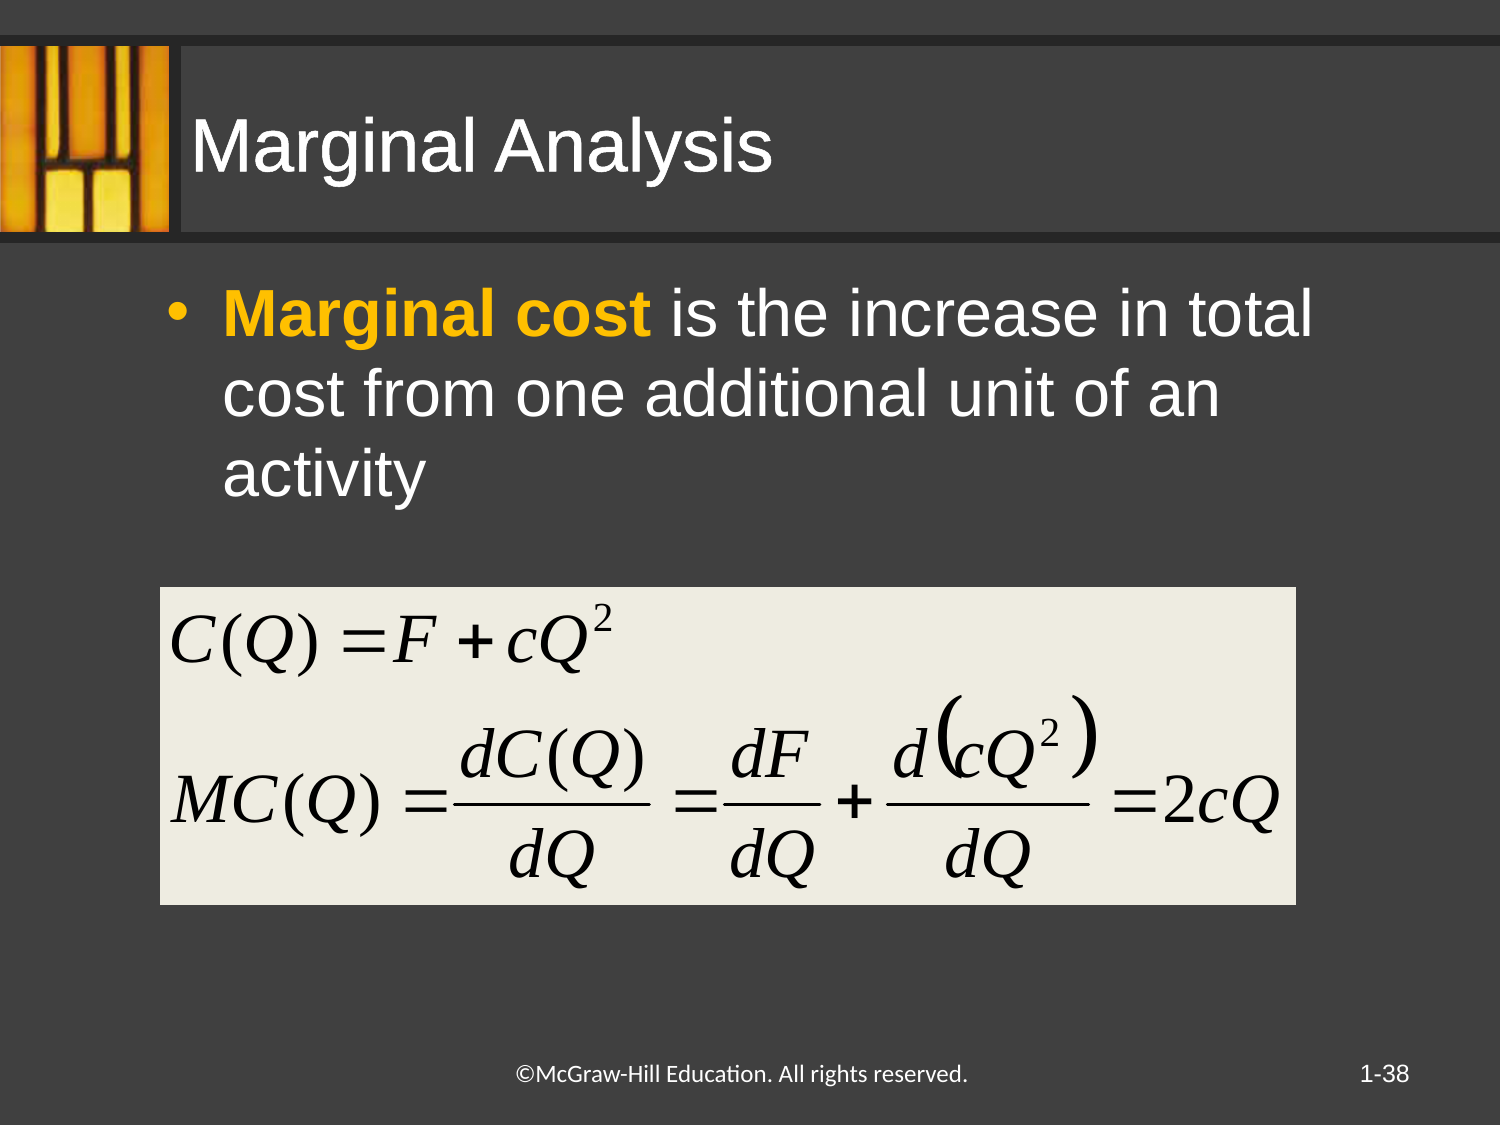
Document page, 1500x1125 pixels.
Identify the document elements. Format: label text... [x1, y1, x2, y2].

title Marginal Analysis [174, 45, 1500, 238]
slide_number 1-38 [1074, 1042, 1425, 1103]
list Marginal cost is the increase in total cost from one additional unit of an activity [151, 262, 1425, 1005]
footer ©McGraw-Hill Education. All rights reserved. [500, 1050, 1000, 1103]
picture [1, 46, 169, 232]
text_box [159, 587, 1297, 906]
